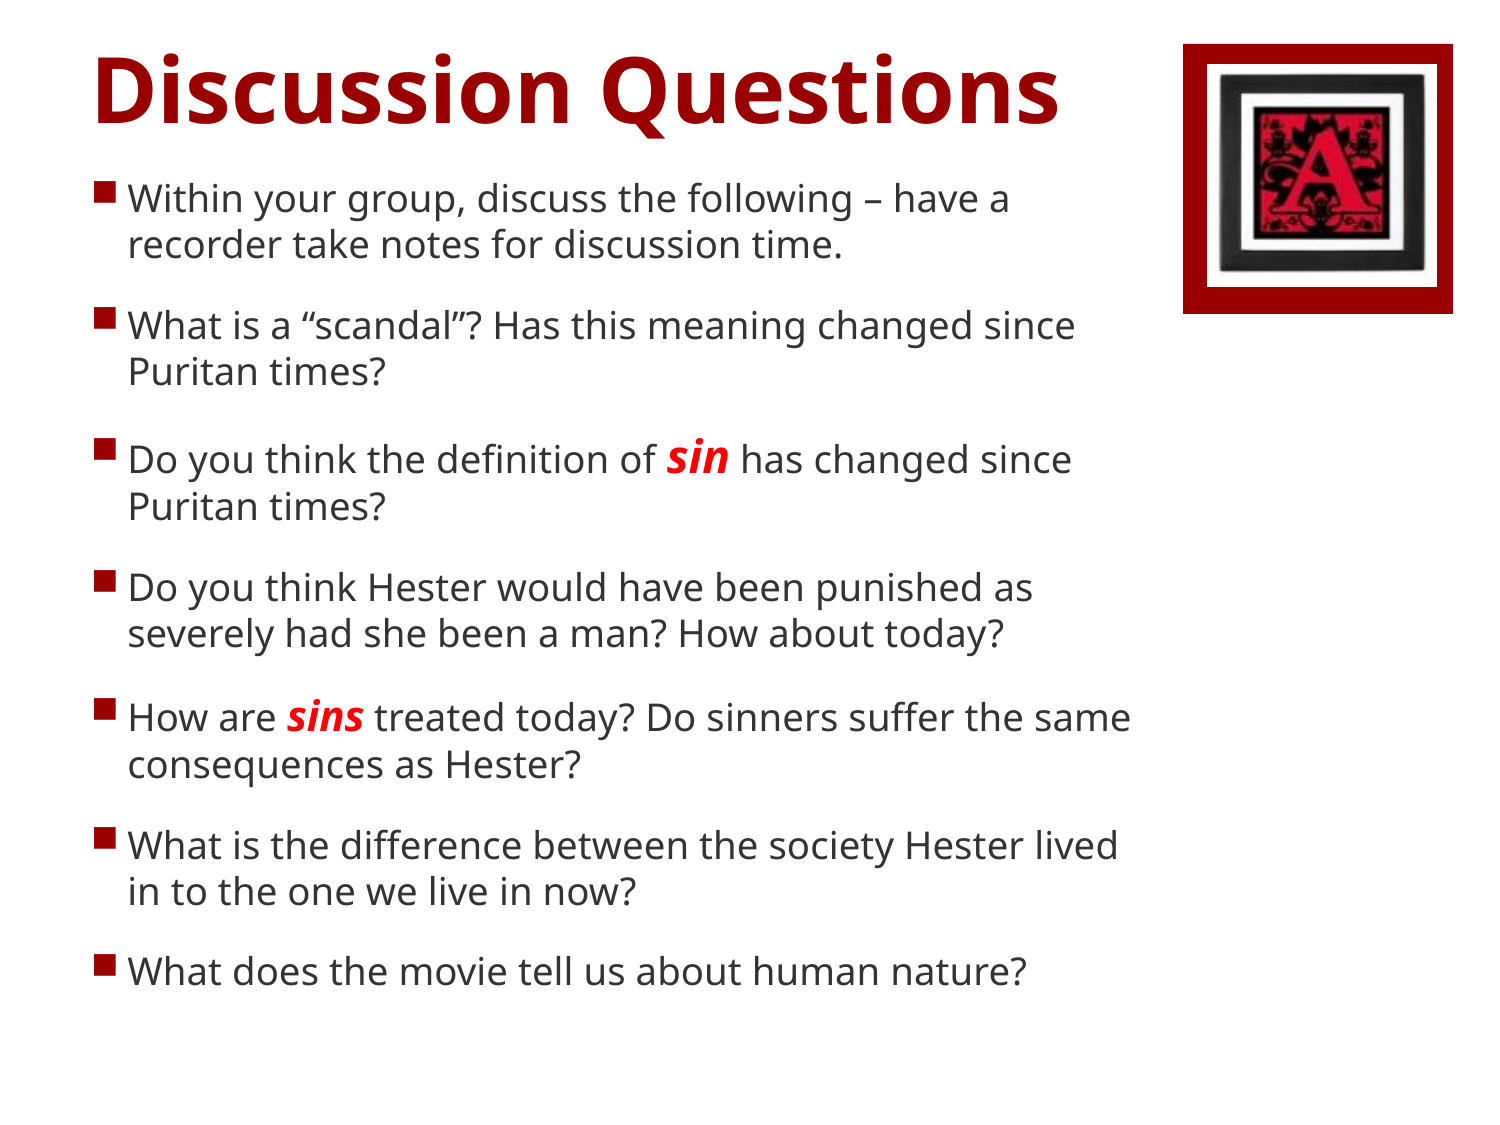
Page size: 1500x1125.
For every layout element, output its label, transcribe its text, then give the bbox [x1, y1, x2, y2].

title Discussion Questions [75, 22, 1143, 150]
picture [1207, 64, 1437, 288]
list Within your group, discuss the following – have a recorder take notes for discussion time. What is a “scandal”? Has this meaning changed since Puritan times? Do you think the definition of sin has changed since Puritan times? Do you think Hester would have been punished as severely had she been a man? How about today? How are sins treated today? Do sinners suffer the same consequences as Hester? What is the difference between the society Hester lived in to the one we live in now? What does the movie tell us about human nature? [75, 166, 1167, 1005]
